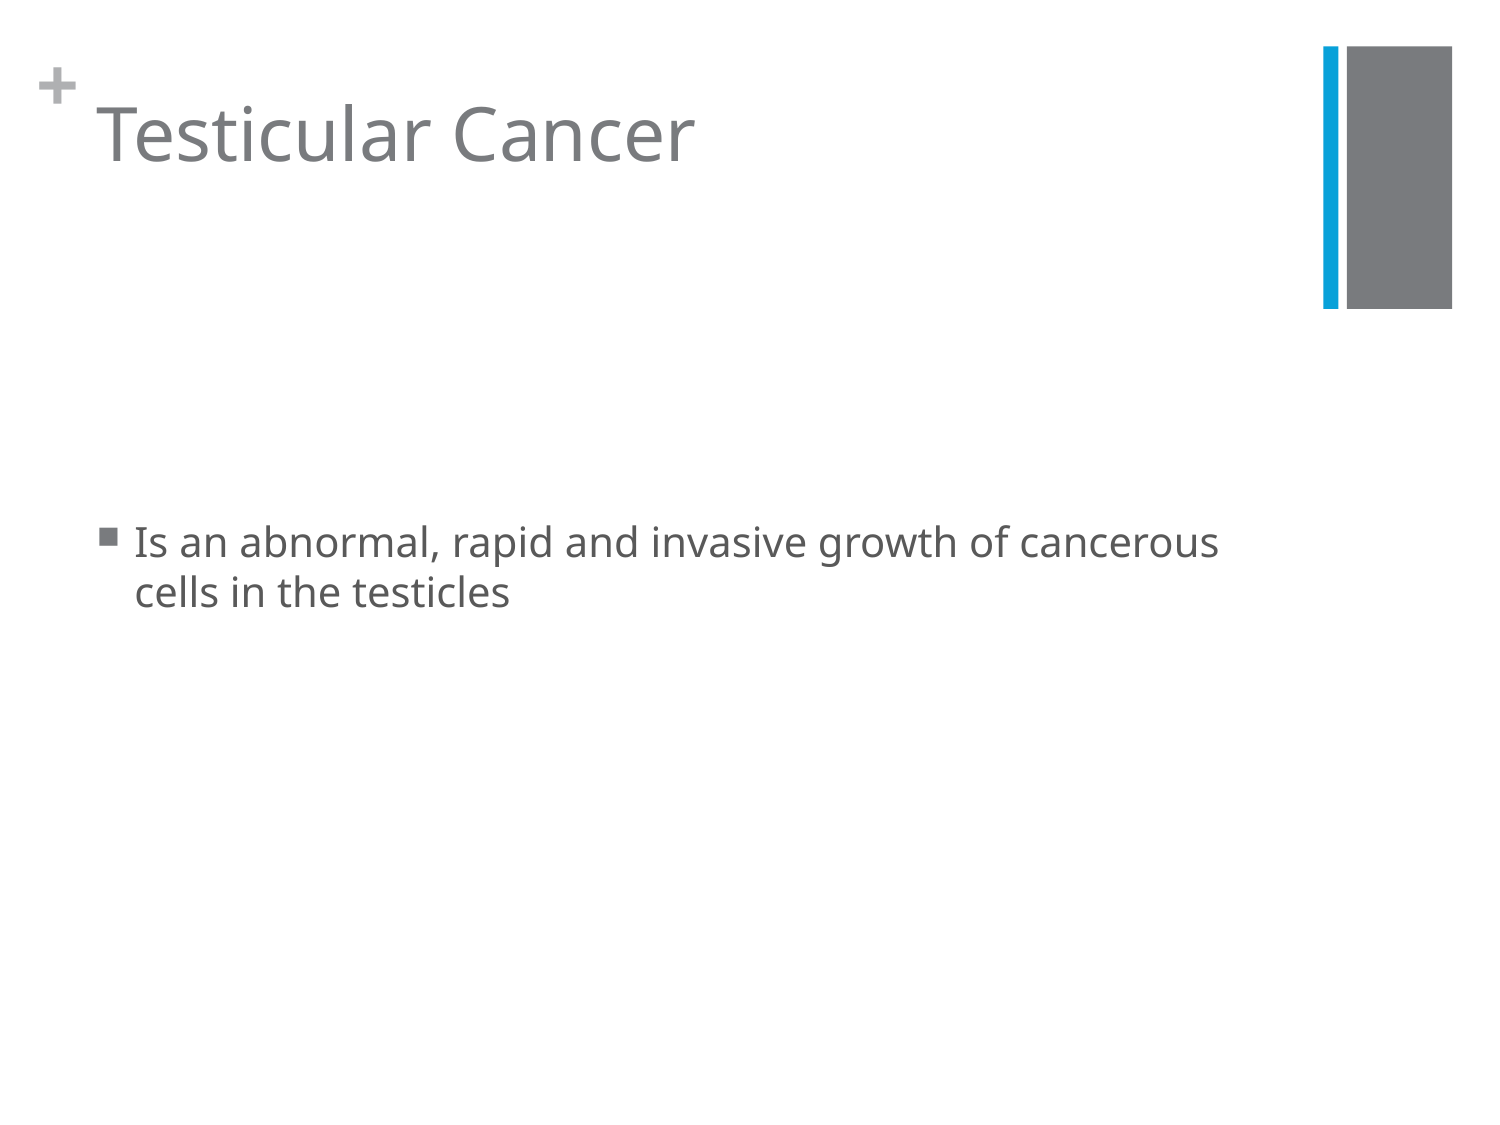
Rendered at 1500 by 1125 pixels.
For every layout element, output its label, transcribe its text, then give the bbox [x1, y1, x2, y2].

title Testicular Cancer [81, 79, 1322, 263]
list Is an abnormal, rapid and invasive growth of cancerous cells in the testicles [81, 324, 1322, 1005]
